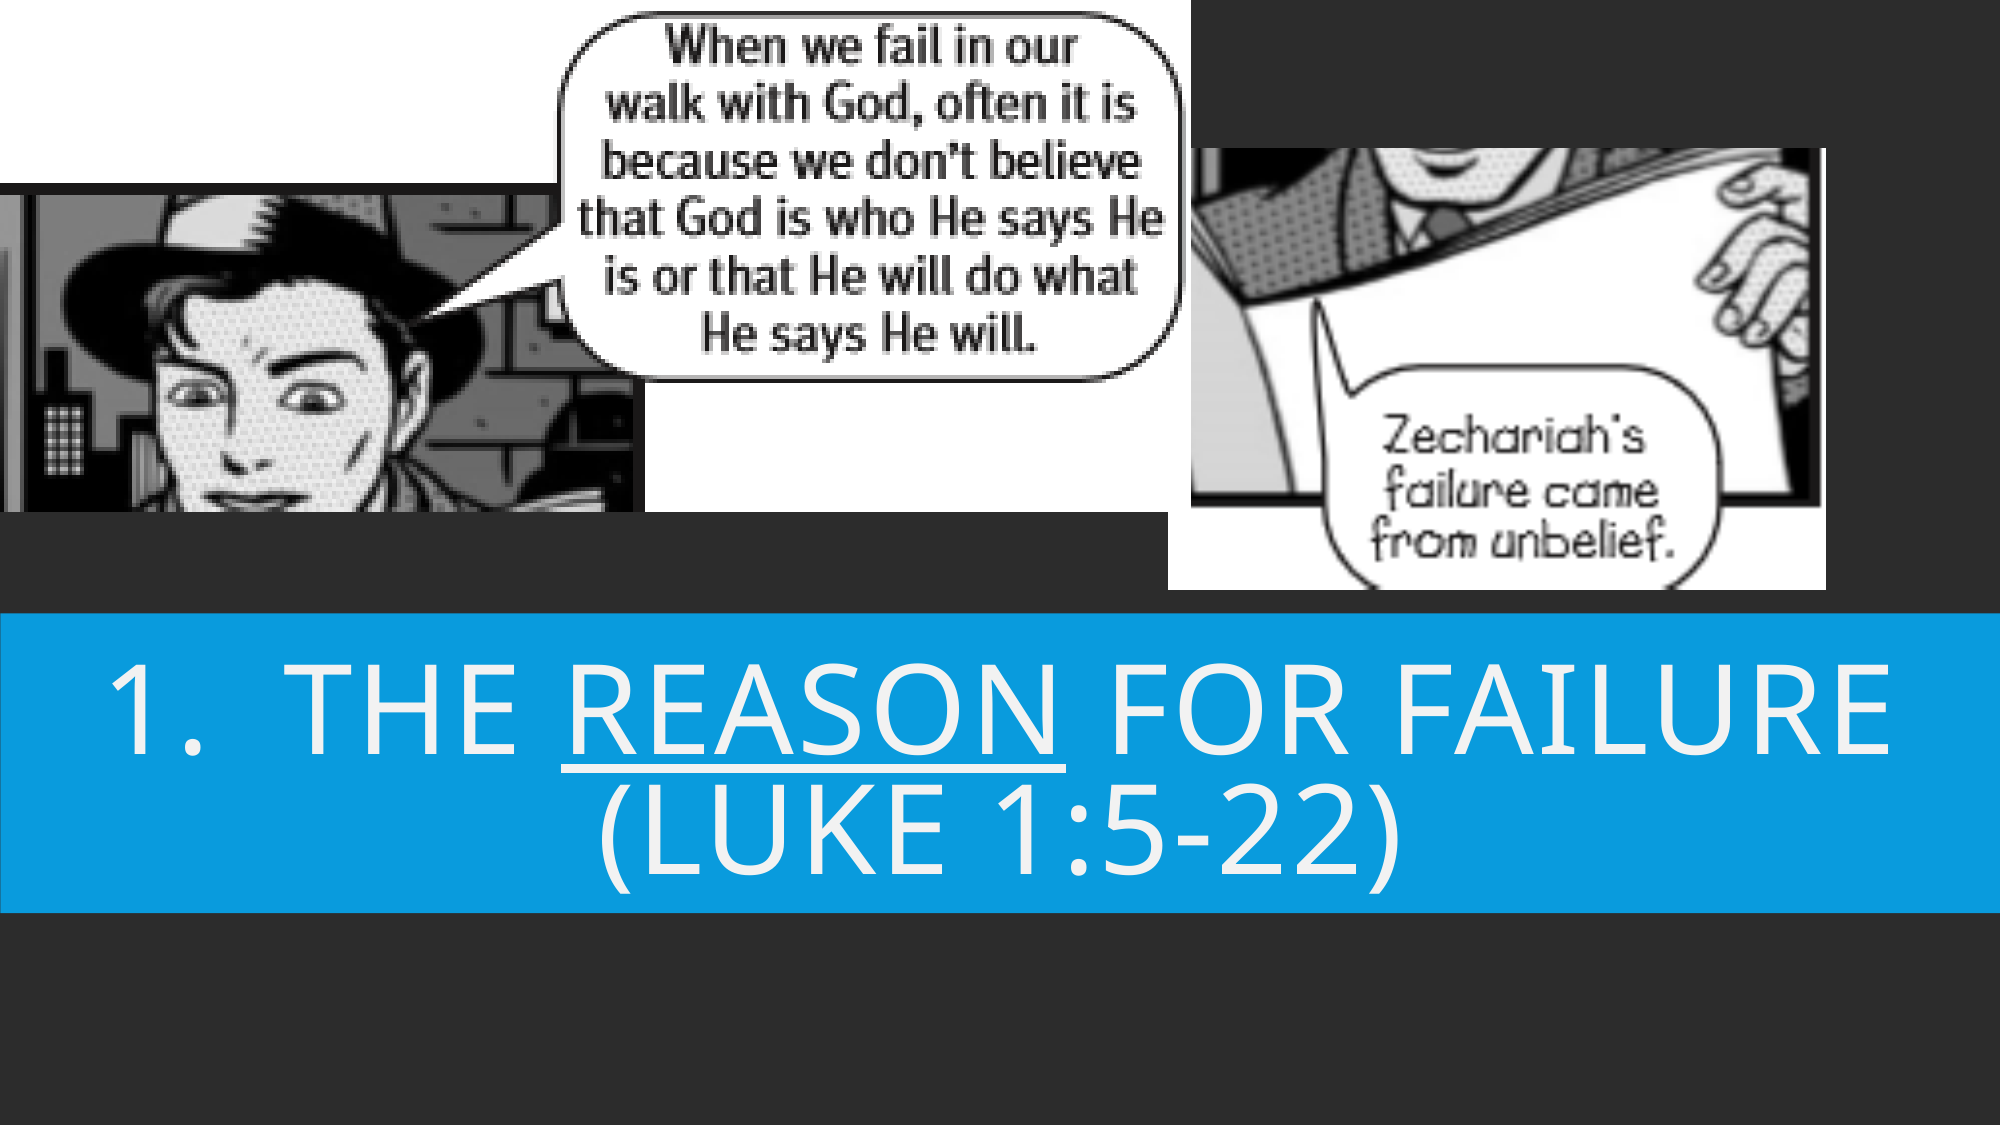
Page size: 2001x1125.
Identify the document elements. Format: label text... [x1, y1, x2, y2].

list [0, 0, 1191, 512]
text_box [0, 0, 2000, 612]
text_box [0, 612, 2000, 914]
picture [1168, 148, 1826, 590]
text_box [0, 914, 2000, 1125]
title 1. The Reason for failure (Luke 1:5-22) [60, 635, 1942, 922]
